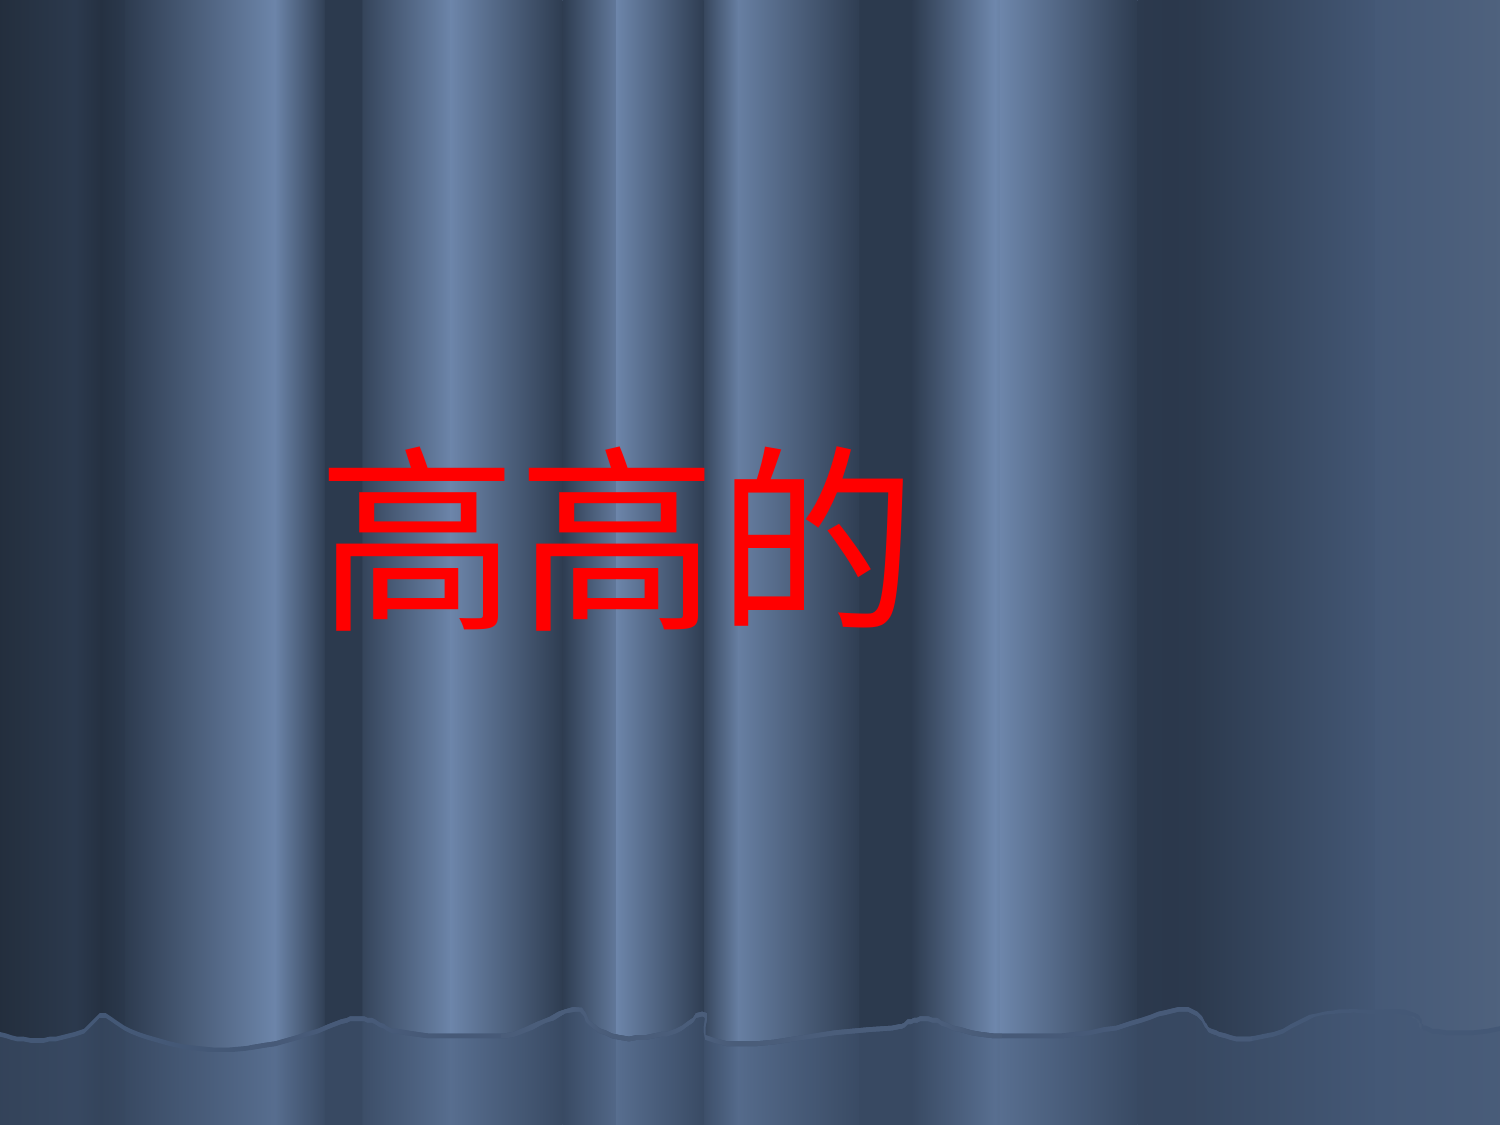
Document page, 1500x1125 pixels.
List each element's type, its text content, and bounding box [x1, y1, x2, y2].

text_box 高高的 [302, 408, 1273, 664]
